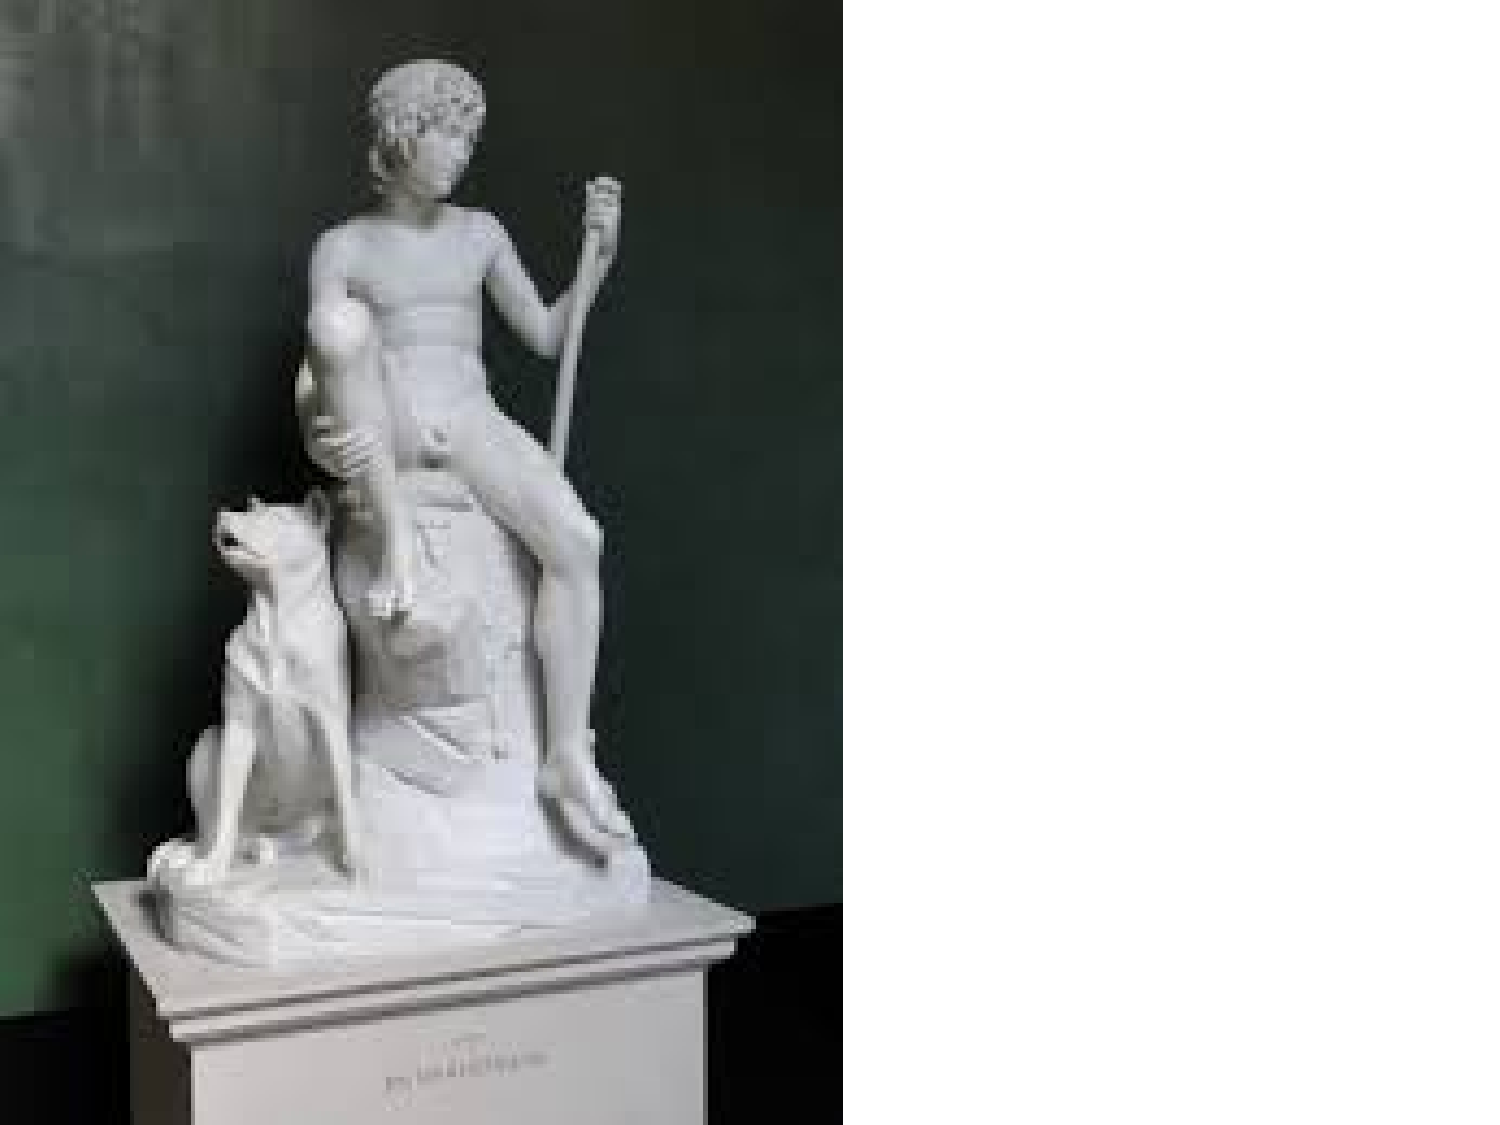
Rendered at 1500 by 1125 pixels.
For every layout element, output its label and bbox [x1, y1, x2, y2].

list [0, 0, 843, 1125]
